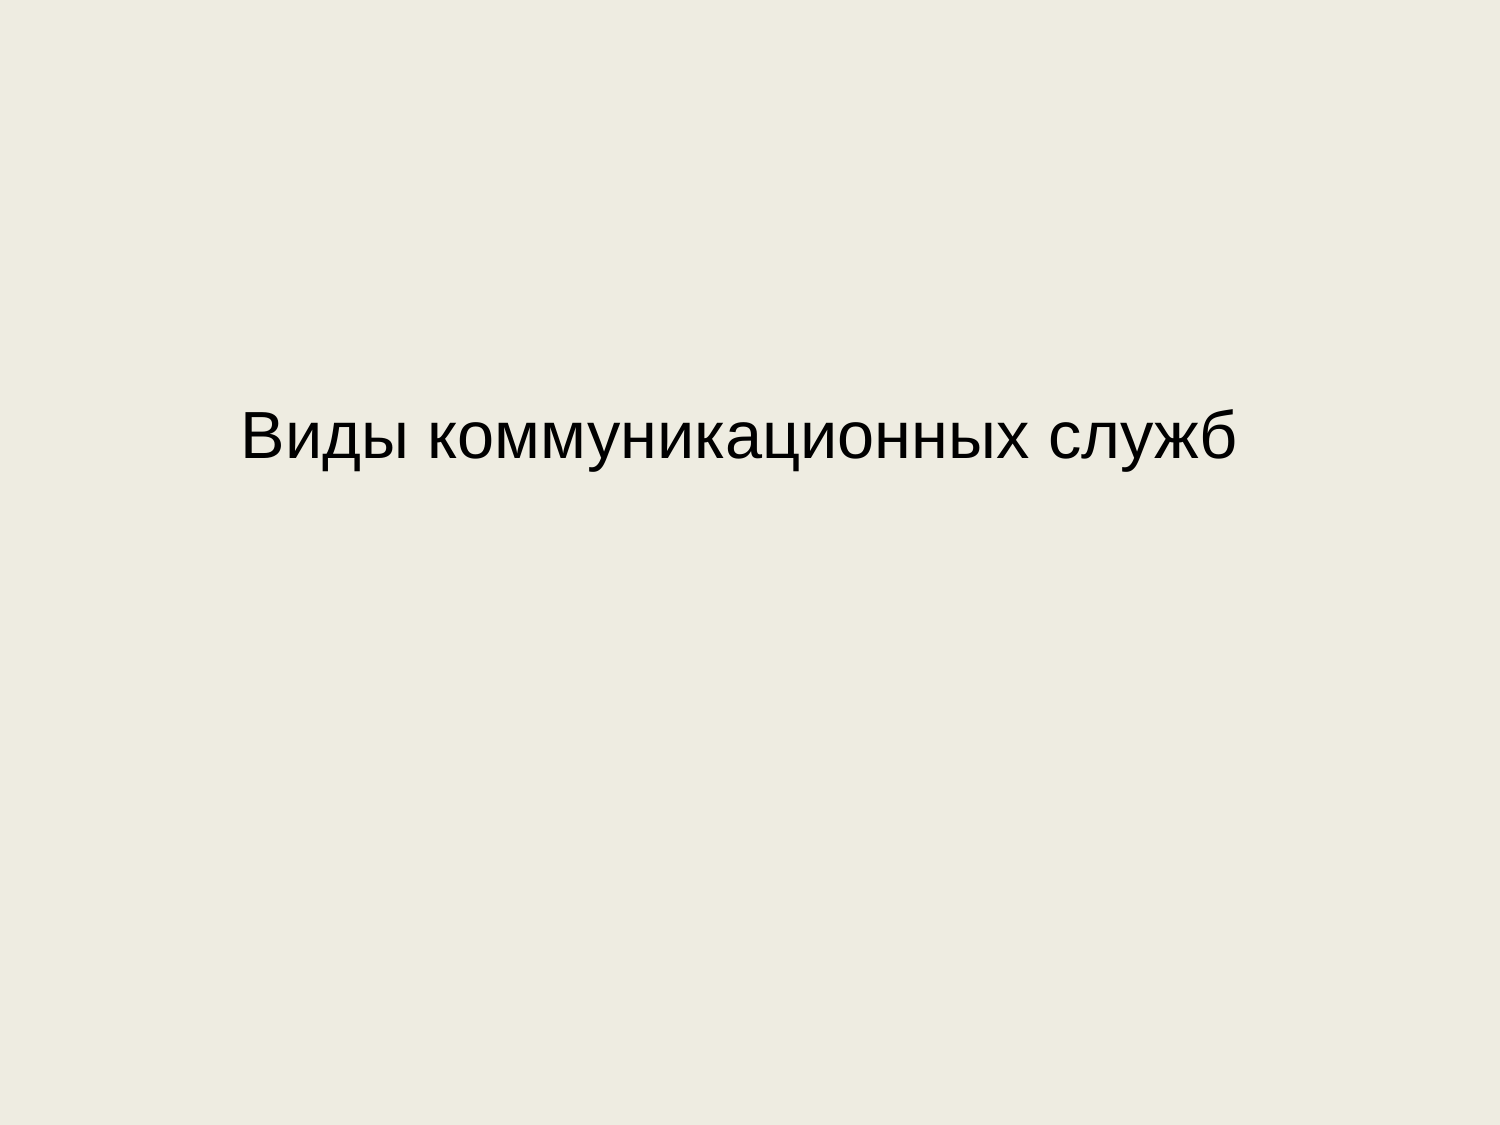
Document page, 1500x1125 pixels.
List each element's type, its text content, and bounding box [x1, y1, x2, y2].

title Виды коммуникационных служб [64, 338, 1415, 526]
